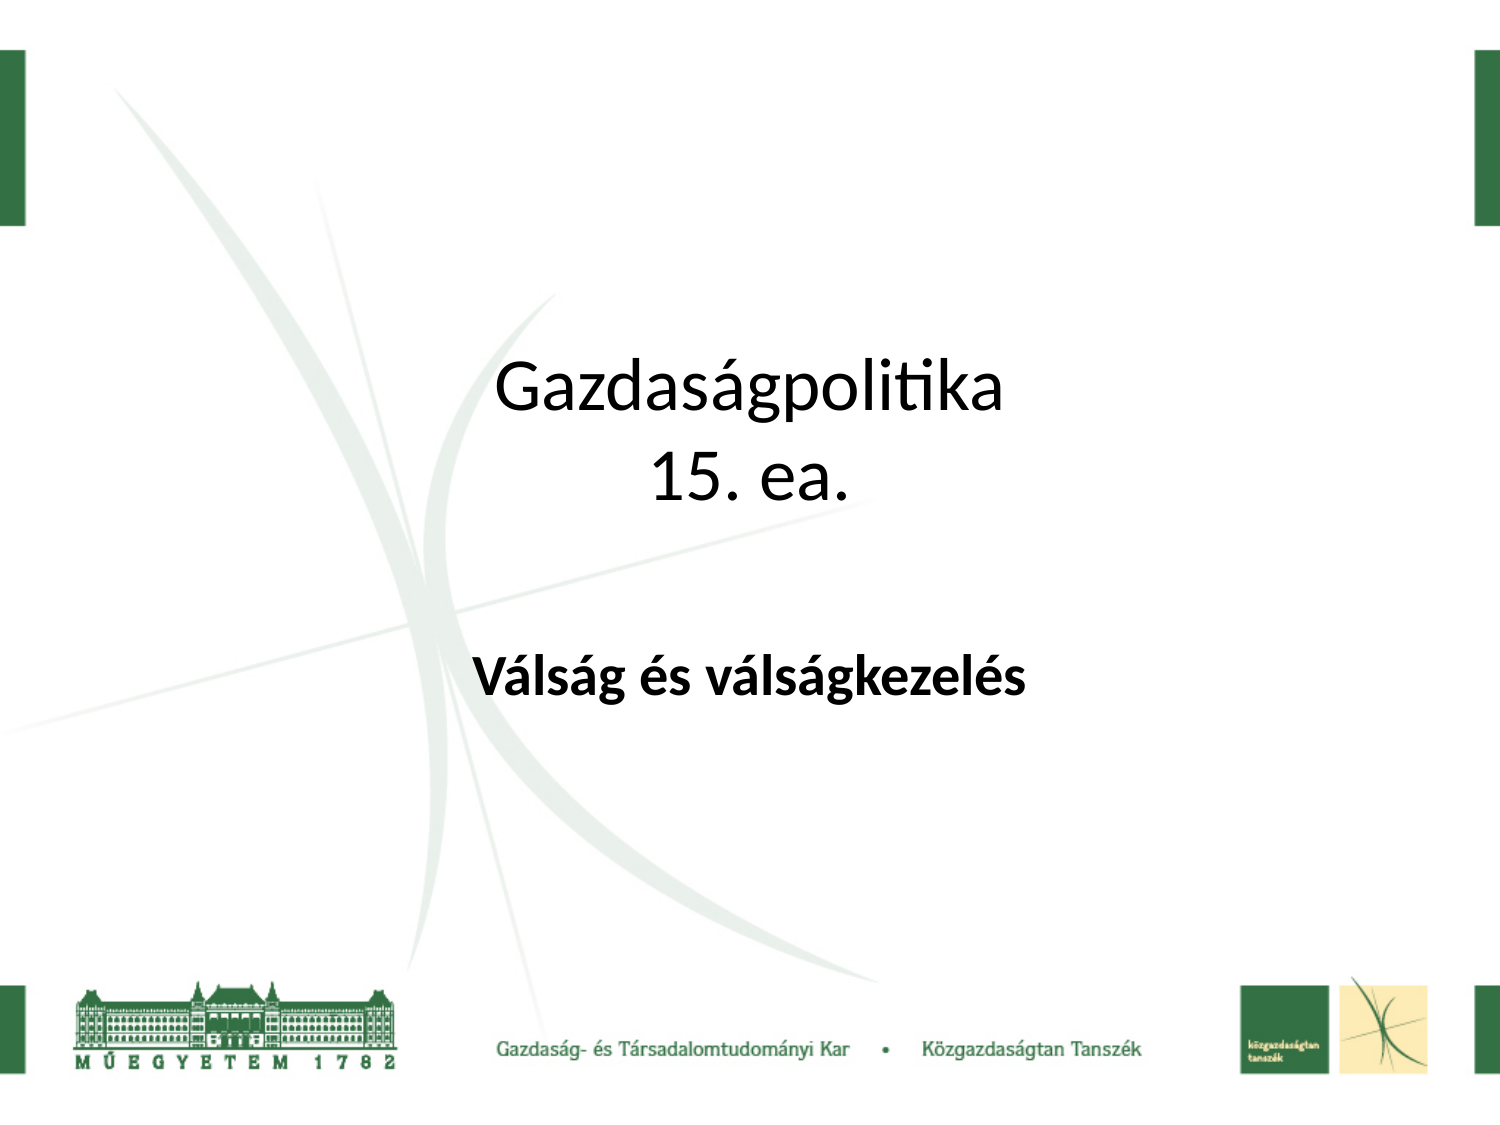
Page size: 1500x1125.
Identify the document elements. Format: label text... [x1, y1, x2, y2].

picture [0, 0, 1500, 1125]
title Gazdaságpolitika 15. ea. [112, 349, 1388, 591]
subtitle Válság és válságkezelés [224, 637, 1276, 926]
